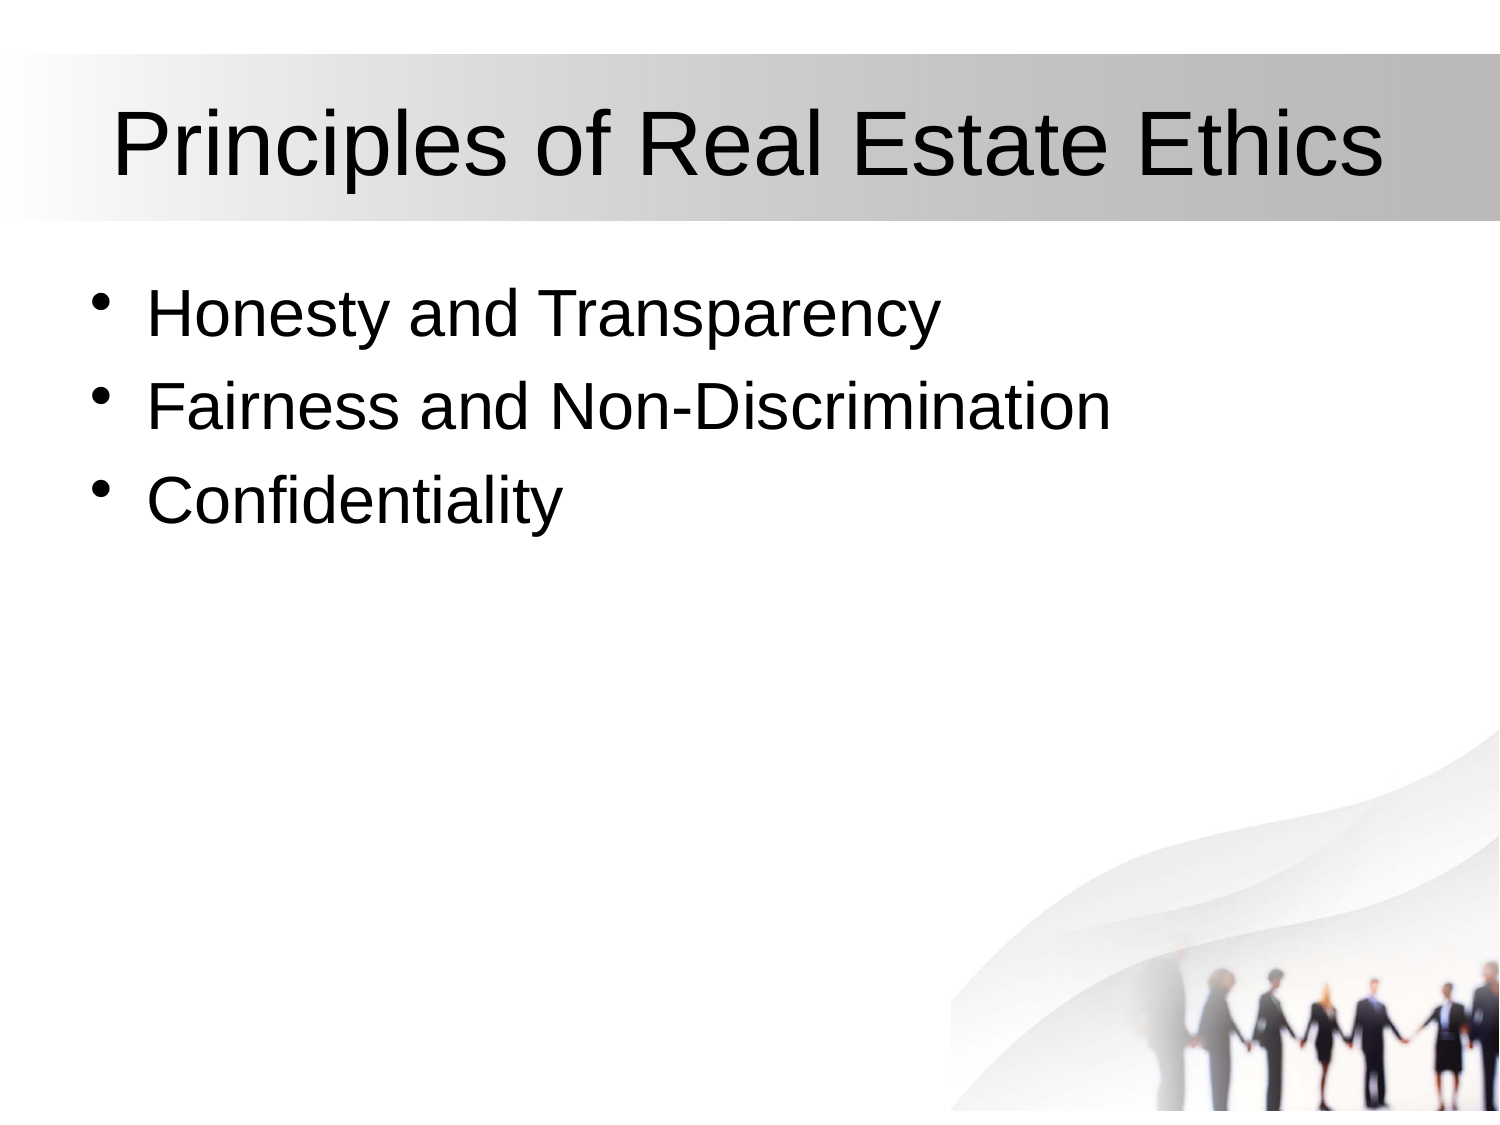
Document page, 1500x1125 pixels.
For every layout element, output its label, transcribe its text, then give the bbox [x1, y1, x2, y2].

title Principles of Real Estate Ethics [74, 44, 1426, 233]
list Honesty and Transparency Fairness and Non-Discrimination Confidentiality [74, 262, 1426, 1006]
picture [951, 728, 1499, 1111]
